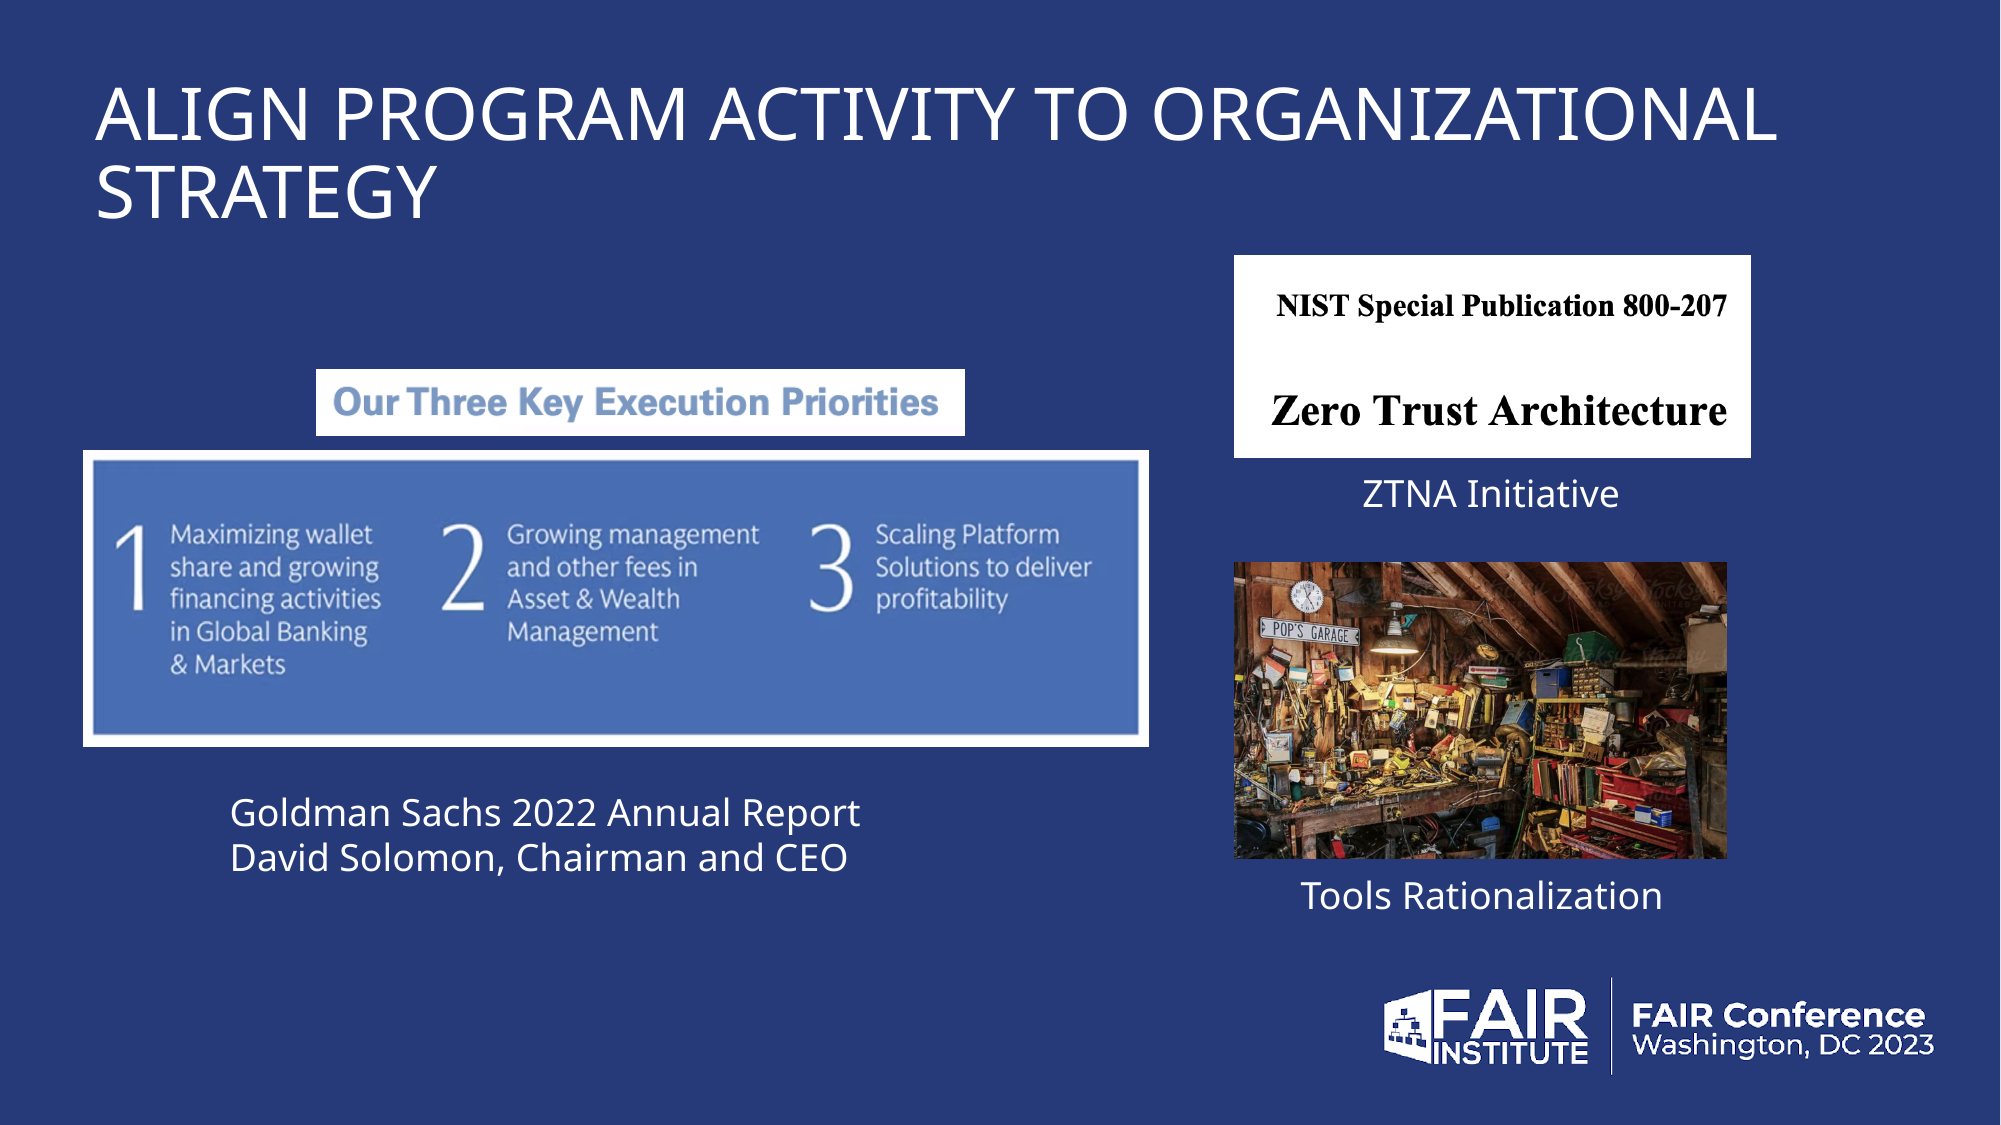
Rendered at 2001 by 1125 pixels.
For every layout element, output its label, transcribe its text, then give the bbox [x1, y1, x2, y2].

text_box ZTNA Initiative [1347, 466, 1727, 523]
picture [0, 0, 2001, 1125]
text_box Tools Rationalization [1285, 864, 1803, 925]
text_box ALIGN PROGRAM ACTIVITY TO ORGANIZATIONAL STRATEGY [83, 71, 1936, 180]
text_box Goldman Sachs 2022 Annual Report David Solomon, Chairman and CEO [214, 781, 1019, 887]
